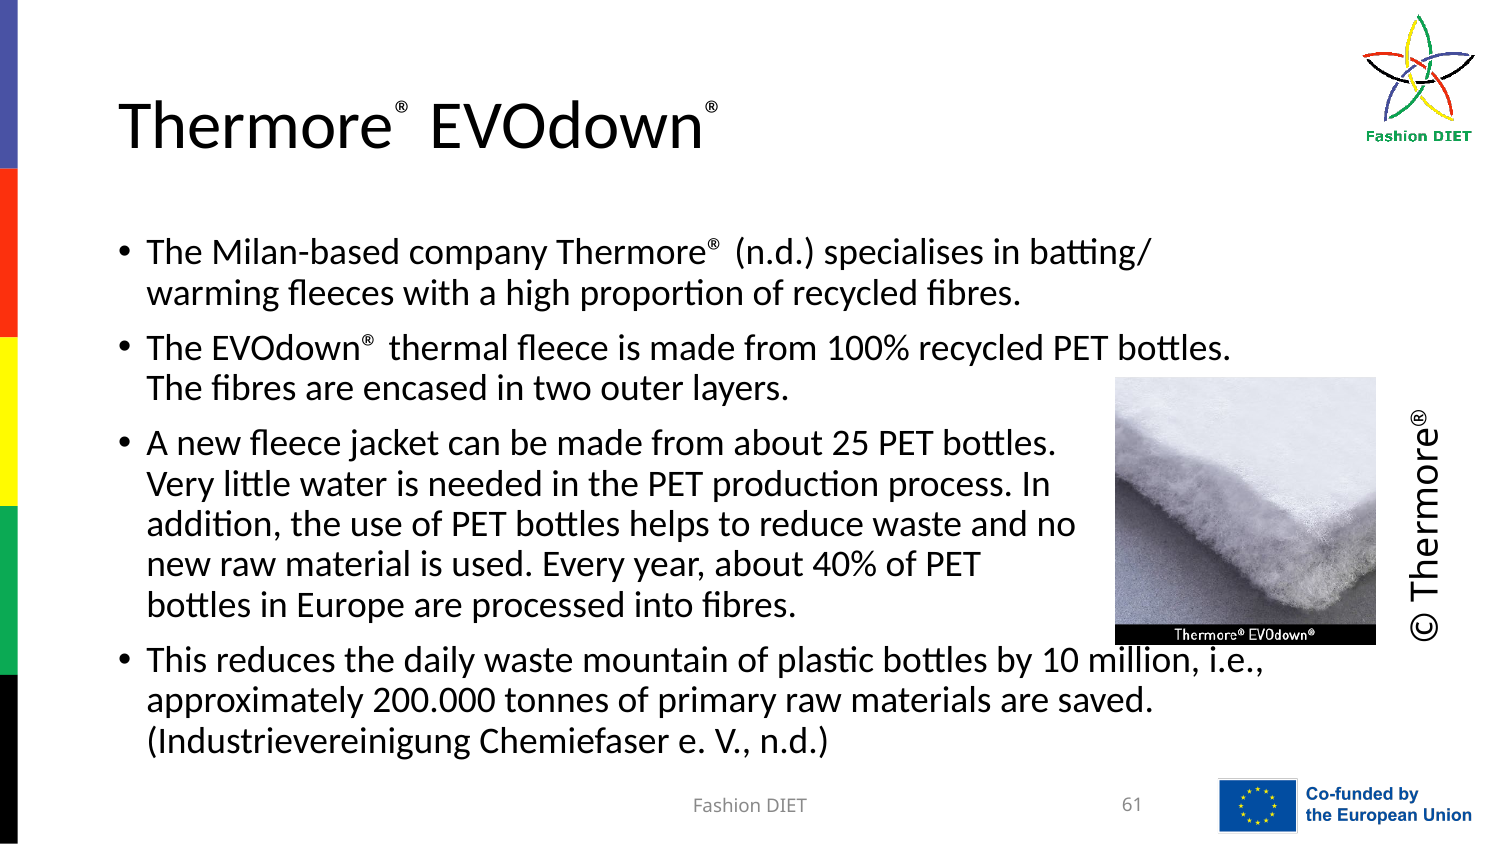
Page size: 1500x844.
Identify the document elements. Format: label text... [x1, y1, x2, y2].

picture [1115, 374, 1377, 646]
list The Milan-based company Thermore® (n.d.) specialises in batting/ warming fleeces with a high proportion of recycled fibres. The EVOdown® thermal fleece is made from 100% recycled PET bottles. The fibres are encased in two outer layers. A new fleece jacket can be made from about 25 PET bottles. Very little water is needed in the PET production process. In addition, the use of PET bottles helps to reduce waste and no new raw material is used. Every year, about 40% of PET bottles in Europe are processed into fibres. This reduces the daily waste mountain of plastic bottles by 10 million, i.e., approximately 200.000 tonnes of primary raw materials are saved. (Industrievereinigung Chemiefaser e. V., n.d.) [103, 224, 1500, 760]
title Thermore® EVOdown® [103, 45, 1397, 208]
text_box © Thermore® [1392, 339, 1453, 659]
text_box Fashion DIET [496, 782, 1004, 828]
text_box 61 [820, 783, 1159, 829]
picture [1358, 14, 1480, 151]
picture [1216, 777, 1491, 835]
